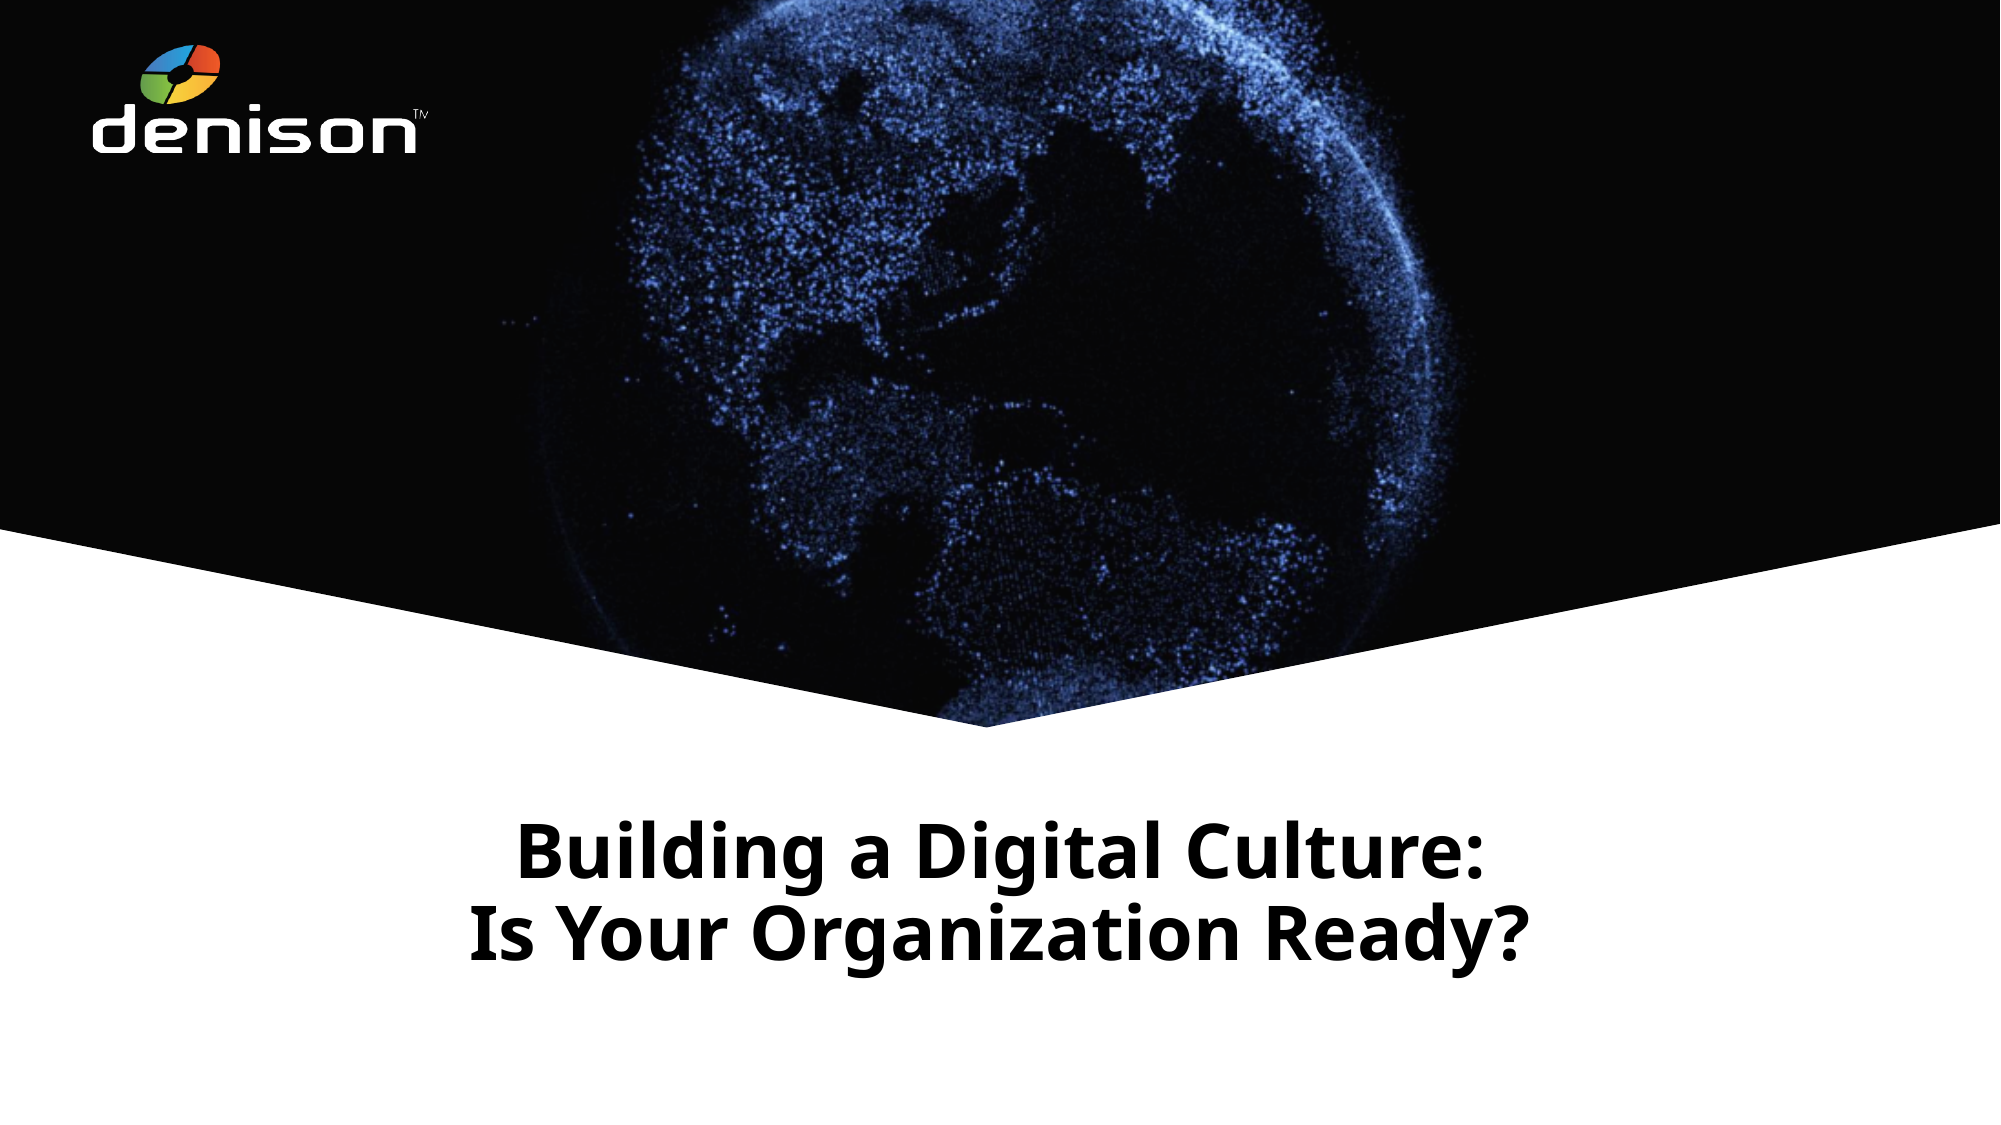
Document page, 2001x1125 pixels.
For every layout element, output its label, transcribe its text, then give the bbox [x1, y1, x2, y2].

title Building a Digital Culture: Is Your Organization Ready? [165, 797, 1835, 993]
picture [0, 0, 2001, 728]
